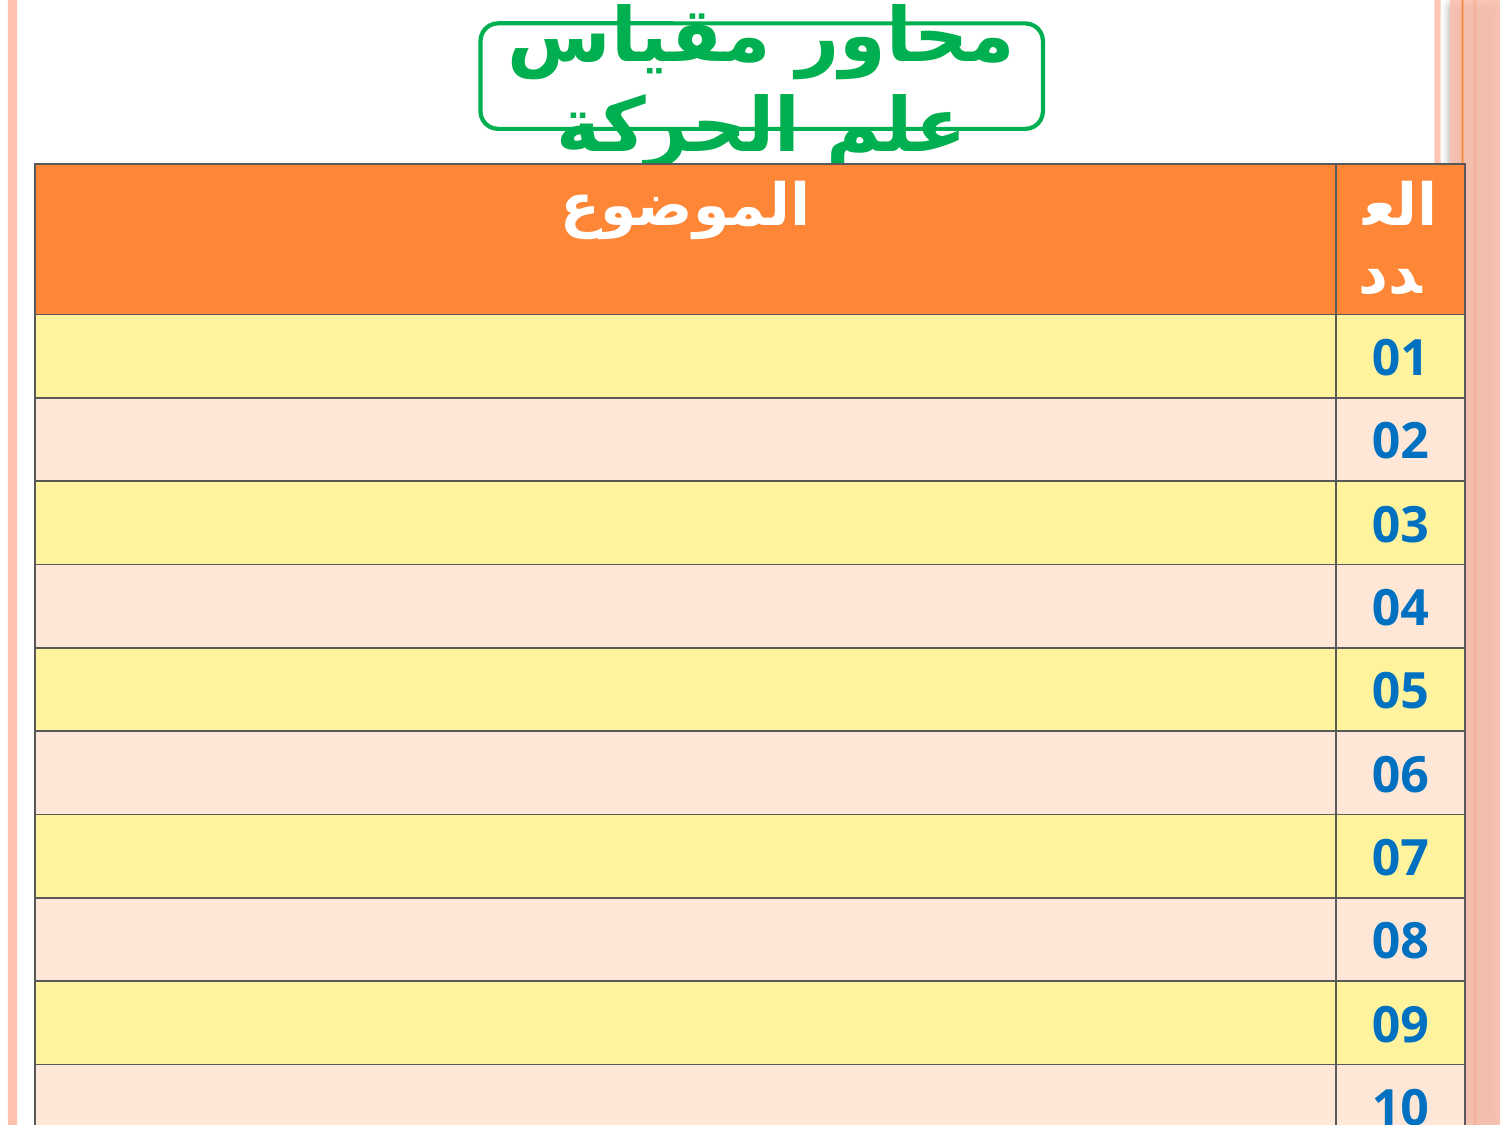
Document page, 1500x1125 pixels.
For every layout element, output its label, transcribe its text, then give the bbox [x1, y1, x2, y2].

text_box محاور مقياس علم الحركة [478, 21, 1046, 131]
table_cell [36, 649, 1335, 730]
table_cell [36, 315, 1335, 397]
table_cell [36, 1065, 1335, 1125]
table_cell 06 [1337, 732, 1464, 814]
table_cell [36, 482, 1335, 564]
table_cell 08 [1337, 899, 1464, 980]
table_cell [36, 565, 1335, 647]
table_cell [36, 399, 1335, 480]
table_cell [36, 899, 1335, 980]
table_cell 10 [1337, 1065, 1464, 1125]
table_cell 05 [1337, 649, 1464, 730]
table_cell [36, 815, 1335, 897]
table_cell 01 [1337, 315, 1464, 397]
table_cell 02 [1337, 399, 1464, 480]
table_cell 07 [1337, 815, 1464, 897]
table_header العدد [1337, 165, 1464, 314]
table_cell 09 [1337, 982, 1464, 1064]
table_header الموضوع [36, 165, 1335, 314]
table_cell 03 [1337, 482, 1464, 564]
table_cell [36, 982, 1335, 1064]
table_cell 04 [1337, 565, 1464, 647]
table_cell [36, 732, 1335, 814]
